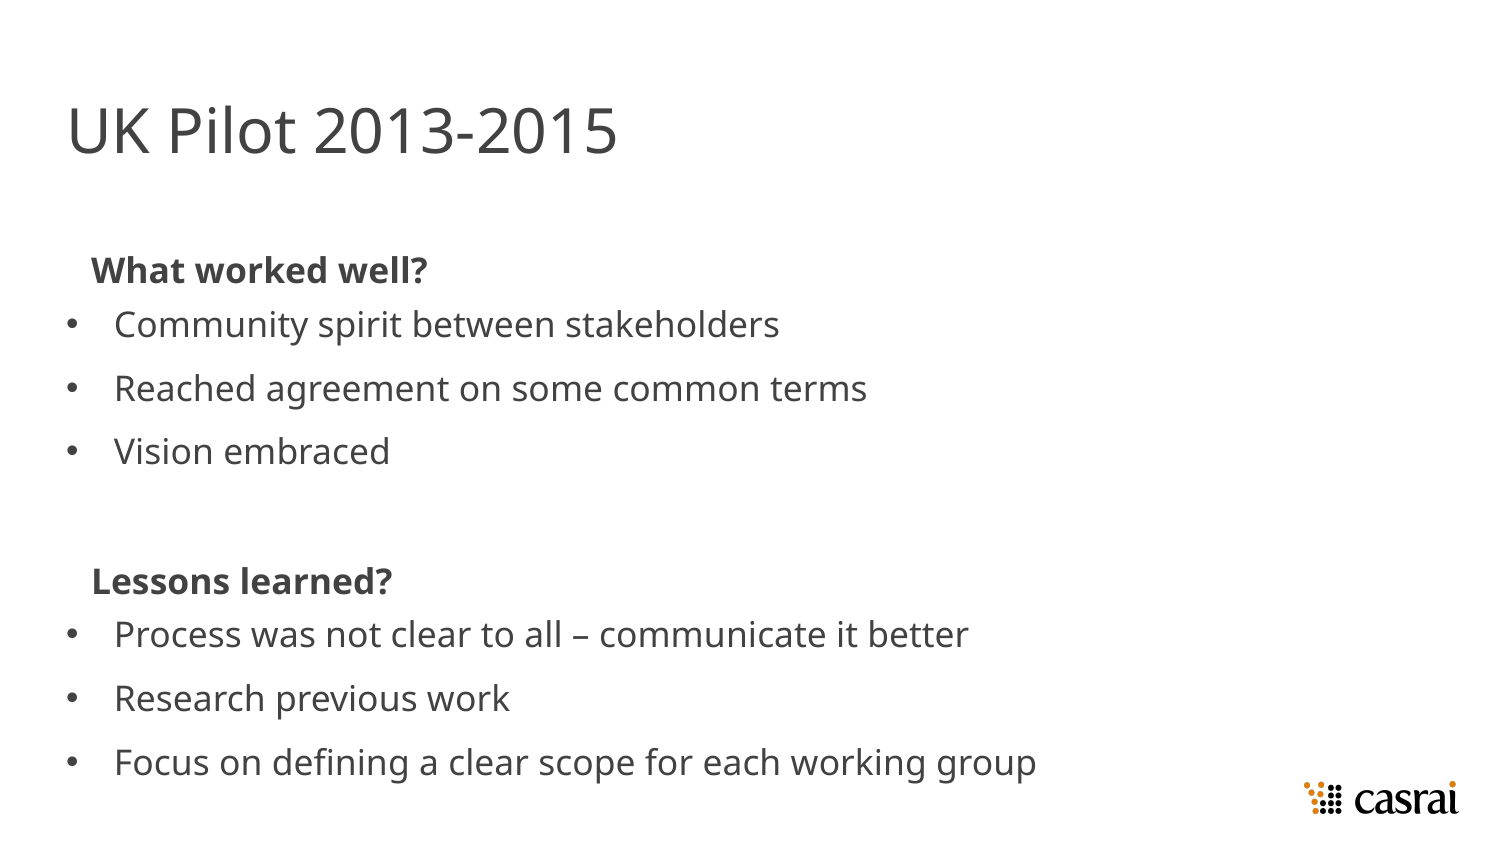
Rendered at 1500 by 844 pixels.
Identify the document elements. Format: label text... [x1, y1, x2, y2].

list What worked well? Community spirit between stakeholders Reached agreement on some common terms Vision embraced Lessons learned? Process was not clear to all – communicate it better Research previous work Focus on defining a clear scope for each working group [51, 227, 1449, 759]
title UK Pilot 2013-2015 [51, 61, 1449, 182]
picture [1304, 781, 1459, 814]
